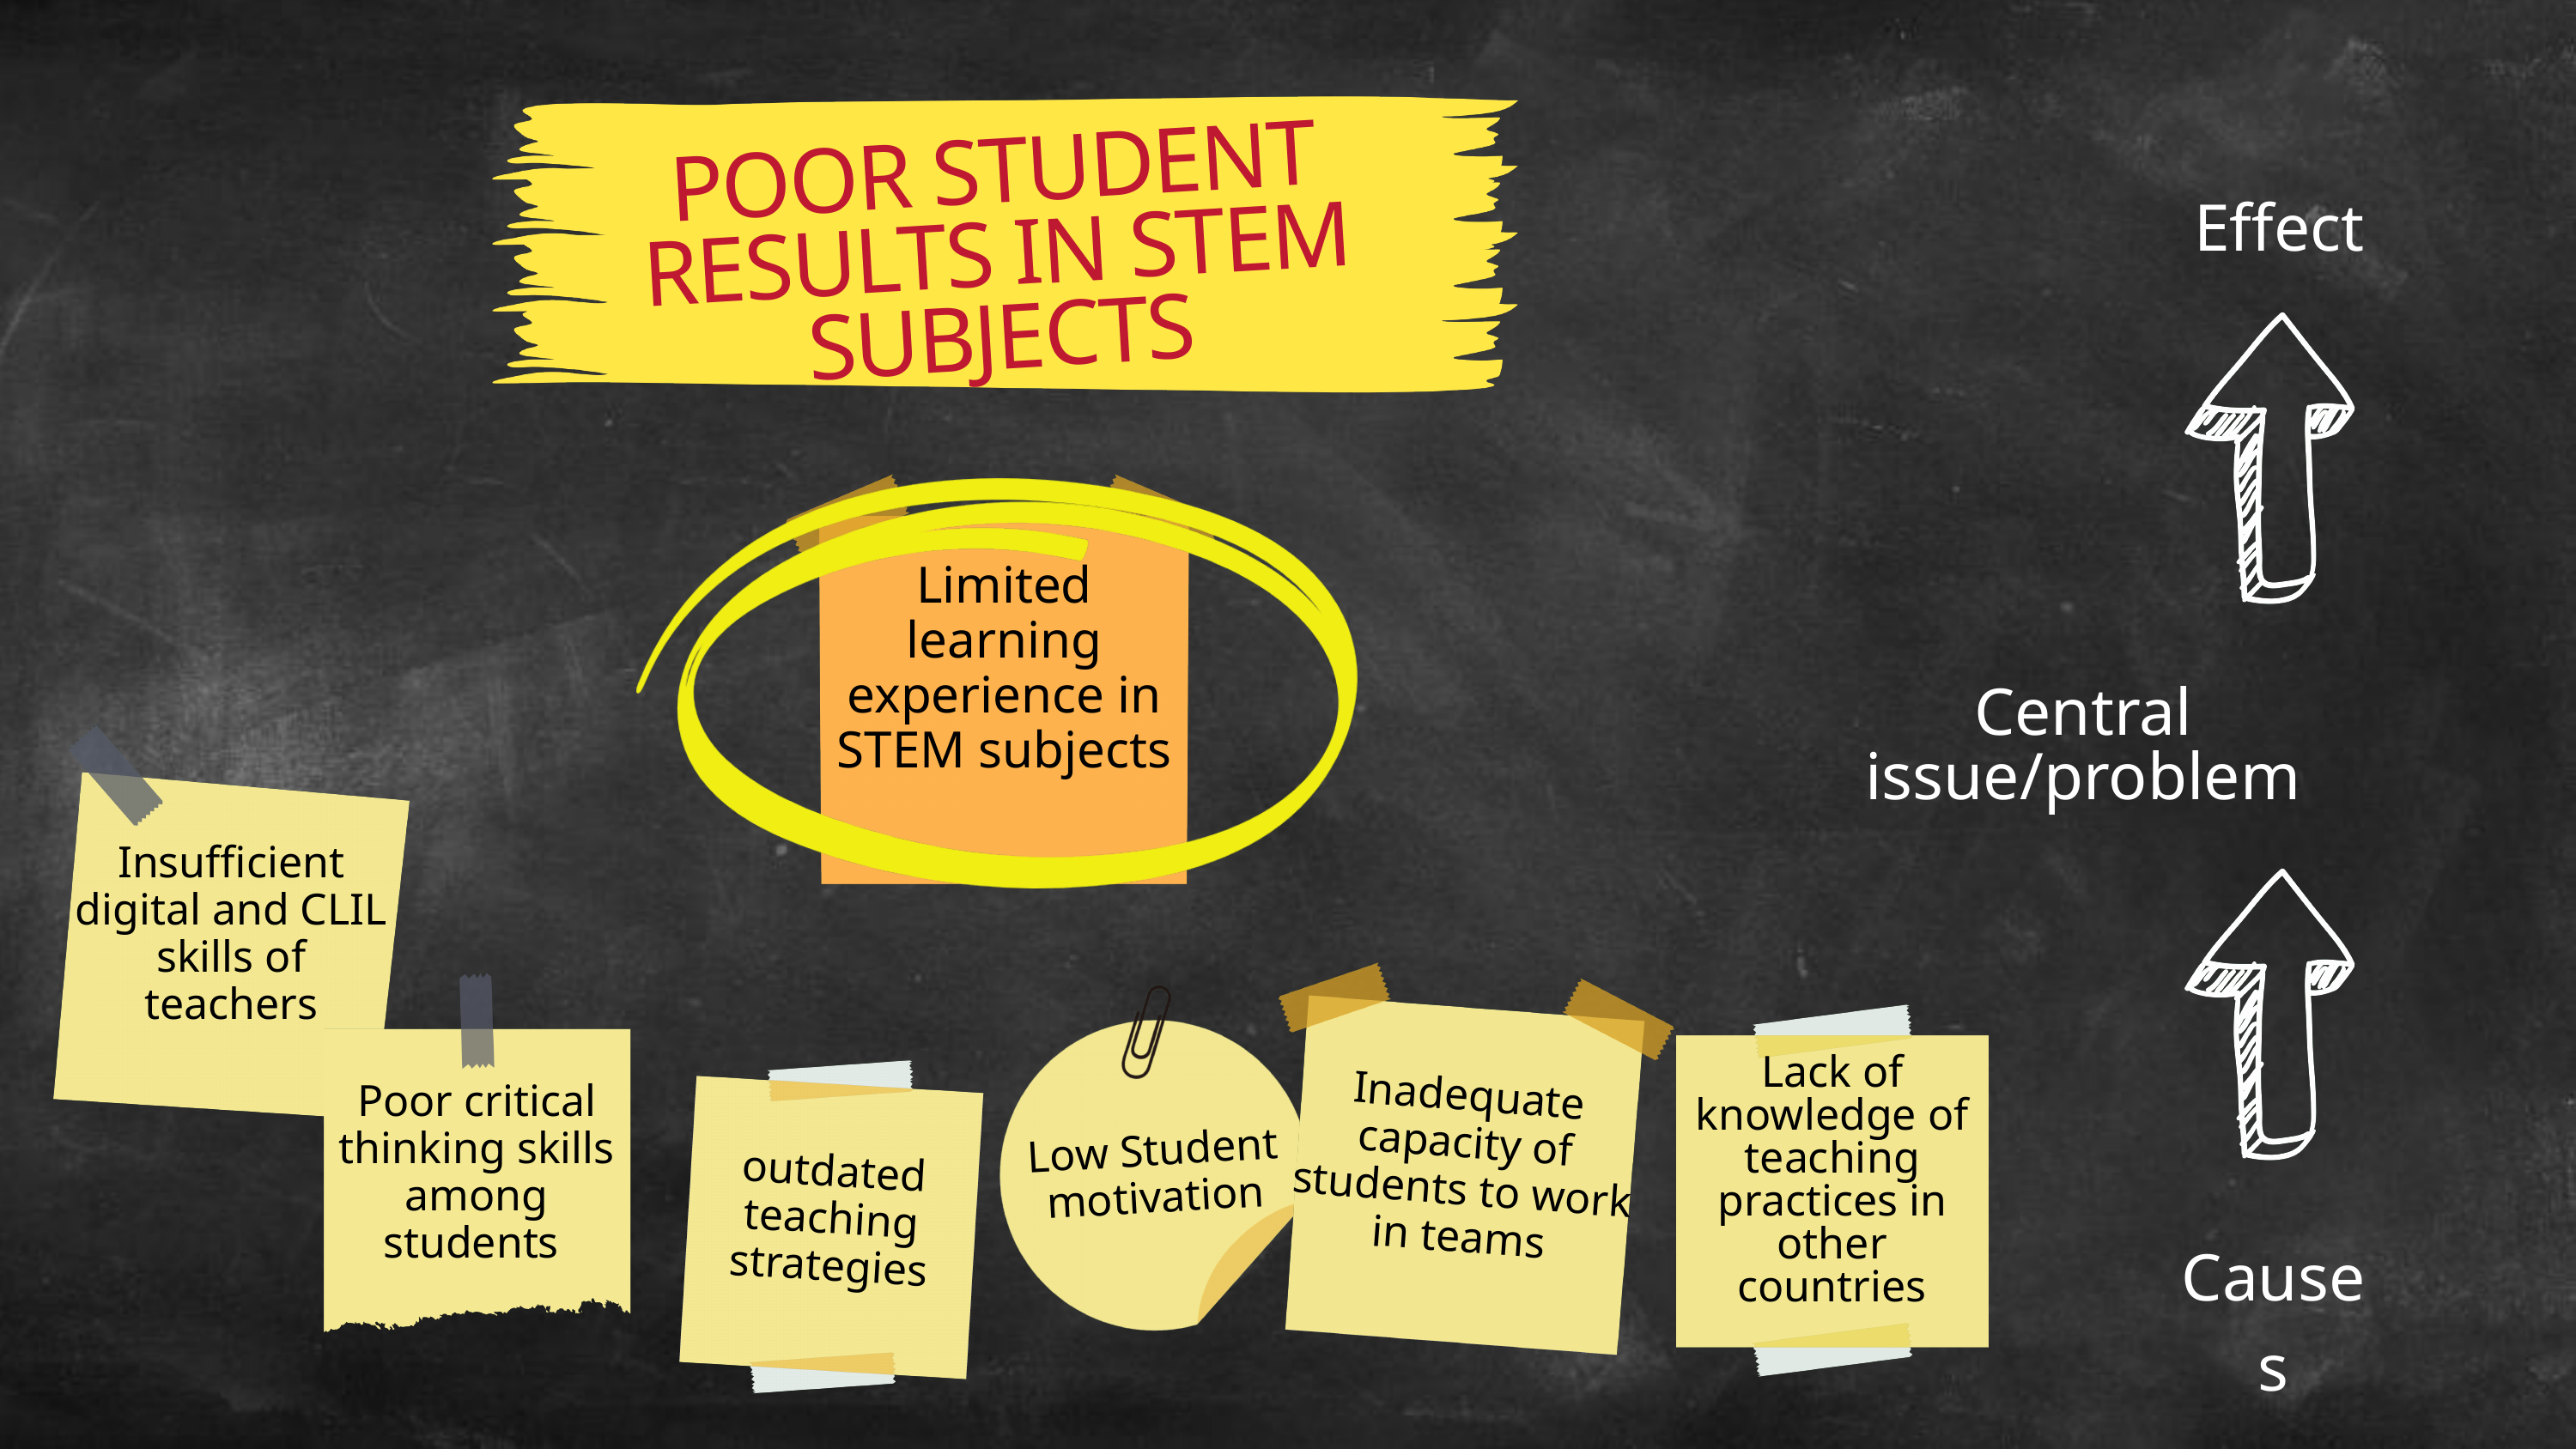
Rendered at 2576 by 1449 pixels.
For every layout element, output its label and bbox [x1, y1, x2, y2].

text_box [675, 1055, 987, 1397]
text_box [322, 973, 631, 1333]
text_box [998, 981, 1262, 1331]
text_box [1789, 183, 2432, 1311]
text_box [1267, 969, 1664, 1343]
picture [0, 0, 2576, 1449]
text_box [53, 724, 410, 1117]
